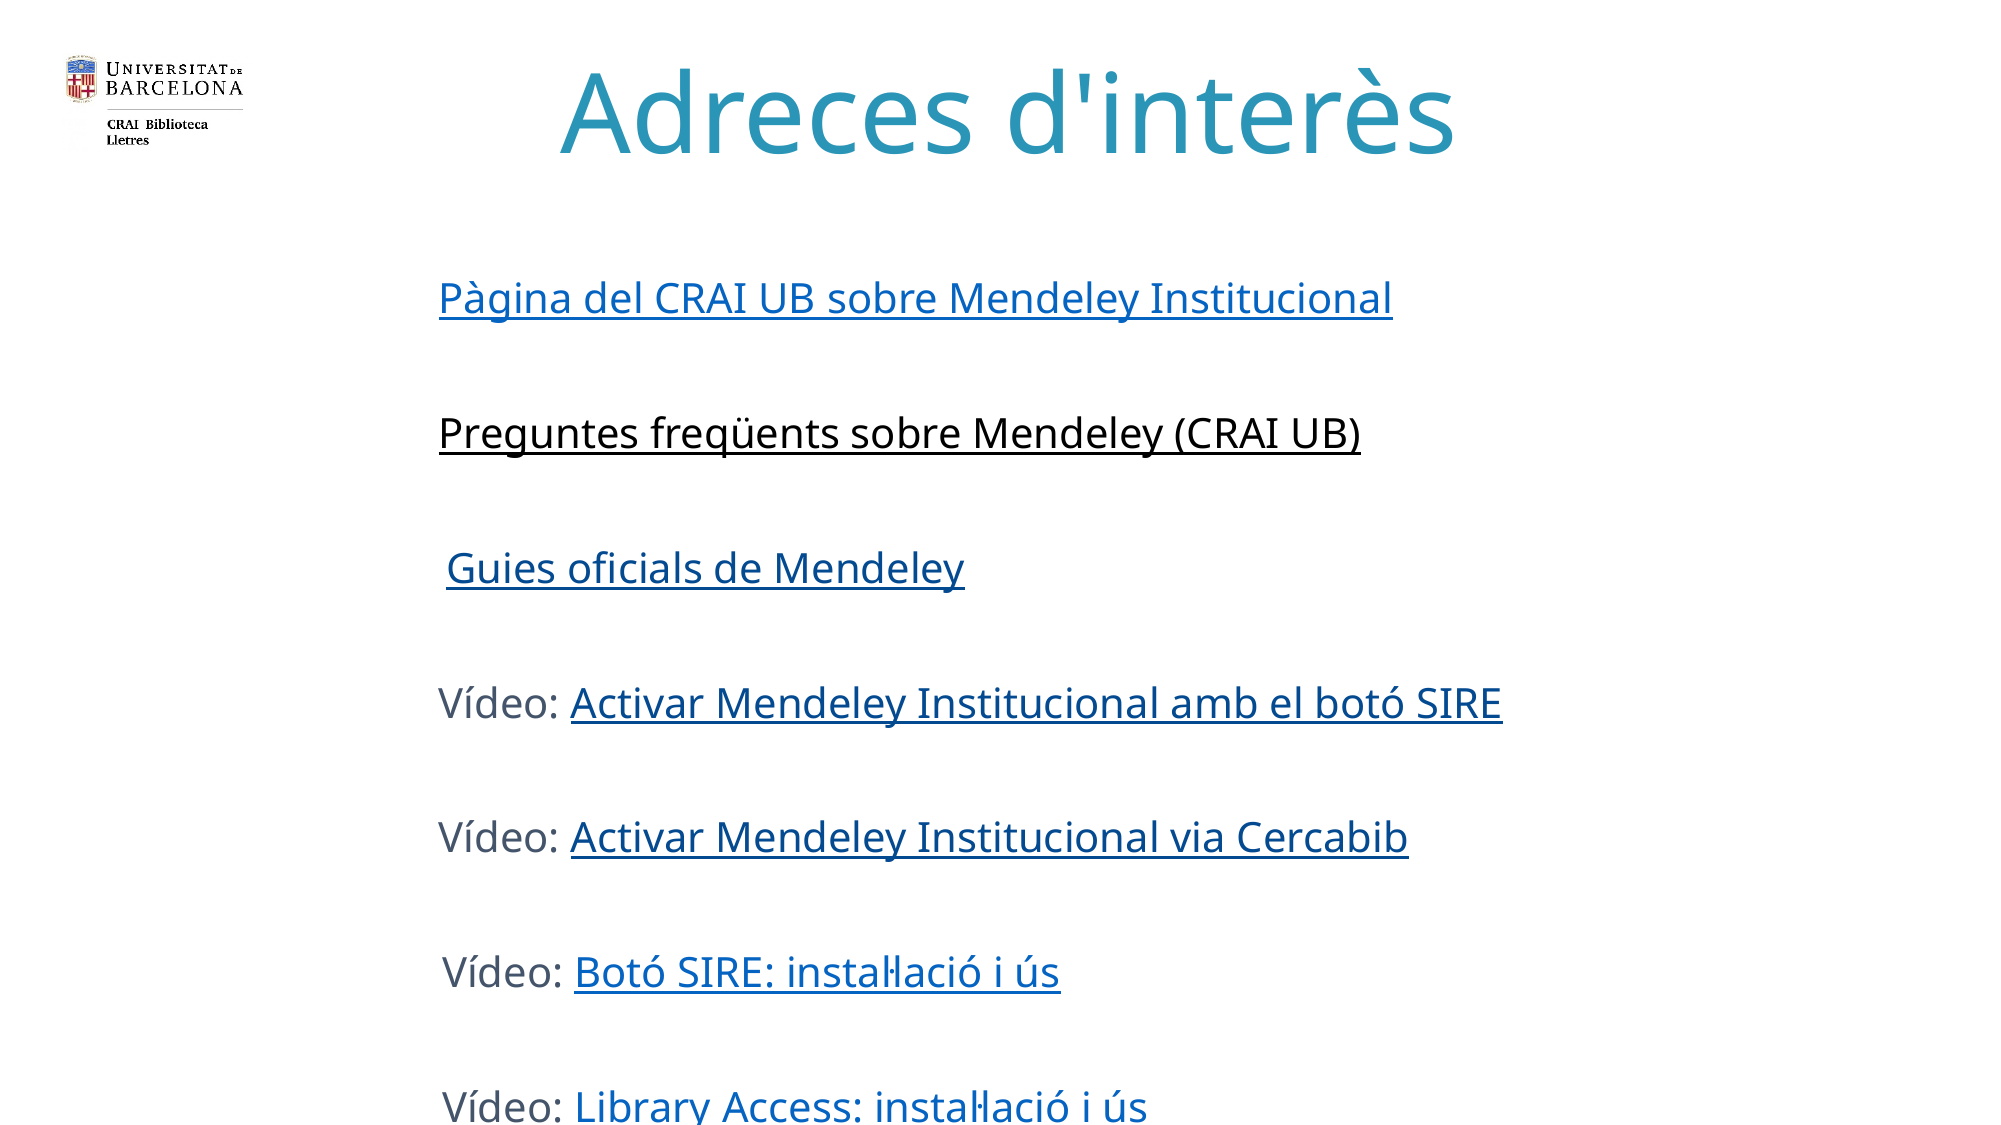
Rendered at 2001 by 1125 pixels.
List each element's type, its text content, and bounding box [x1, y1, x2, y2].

picture [62, 53, 252, 153]
text_box Adreces d'interès [514, 56, 1506, 161]
text_box Pàgina del CRAI UB sobre Mendeley Institucional Preguntes freqüents sobre Mendeley (CRAI UB) Guies oficials de Mendeley Vídeo: Activar Mendeley Institucional amb el botó SIRE Vídeo: Activar Mendeley Institucional via Cercabib Vídeo: Botó SIRE: instal·lació i ús Vídeo: Library Access: instal·lació i ús [368, 194, 1632, 1054]
